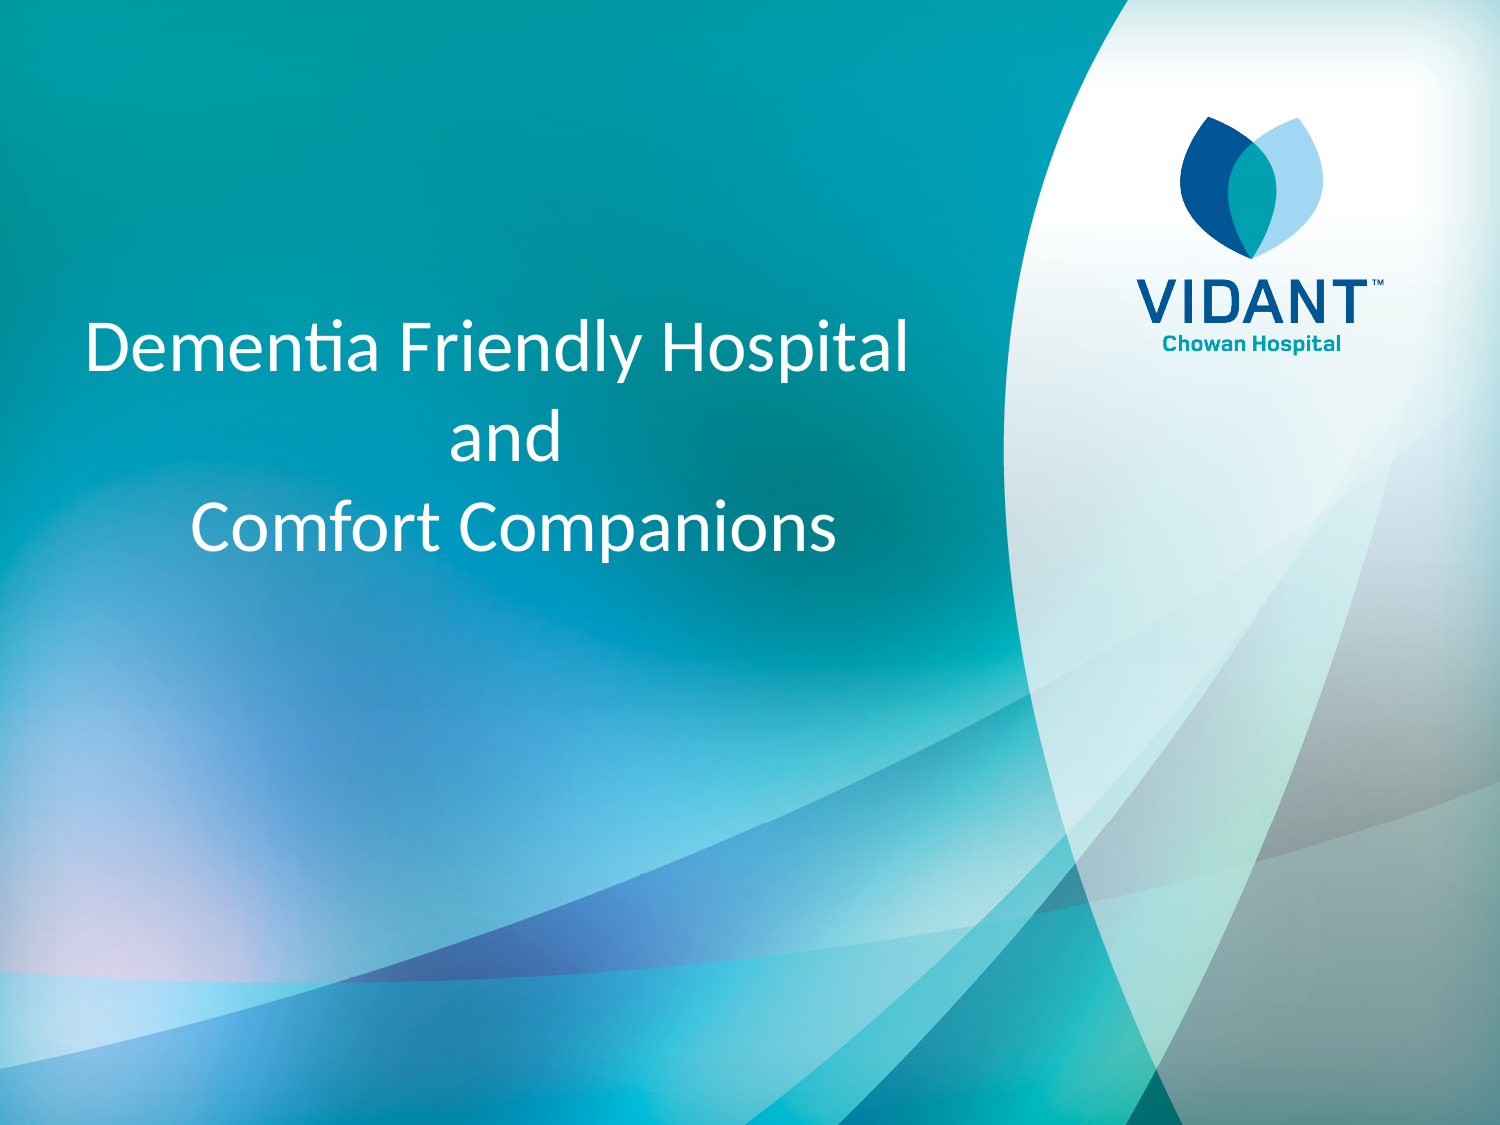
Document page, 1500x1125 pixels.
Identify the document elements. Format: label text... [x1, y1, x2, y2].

picture [0, 0, 1500, 1125]
title Dementia Friendly Hospital and Comfort Companions [37, 187, 975, 675]
